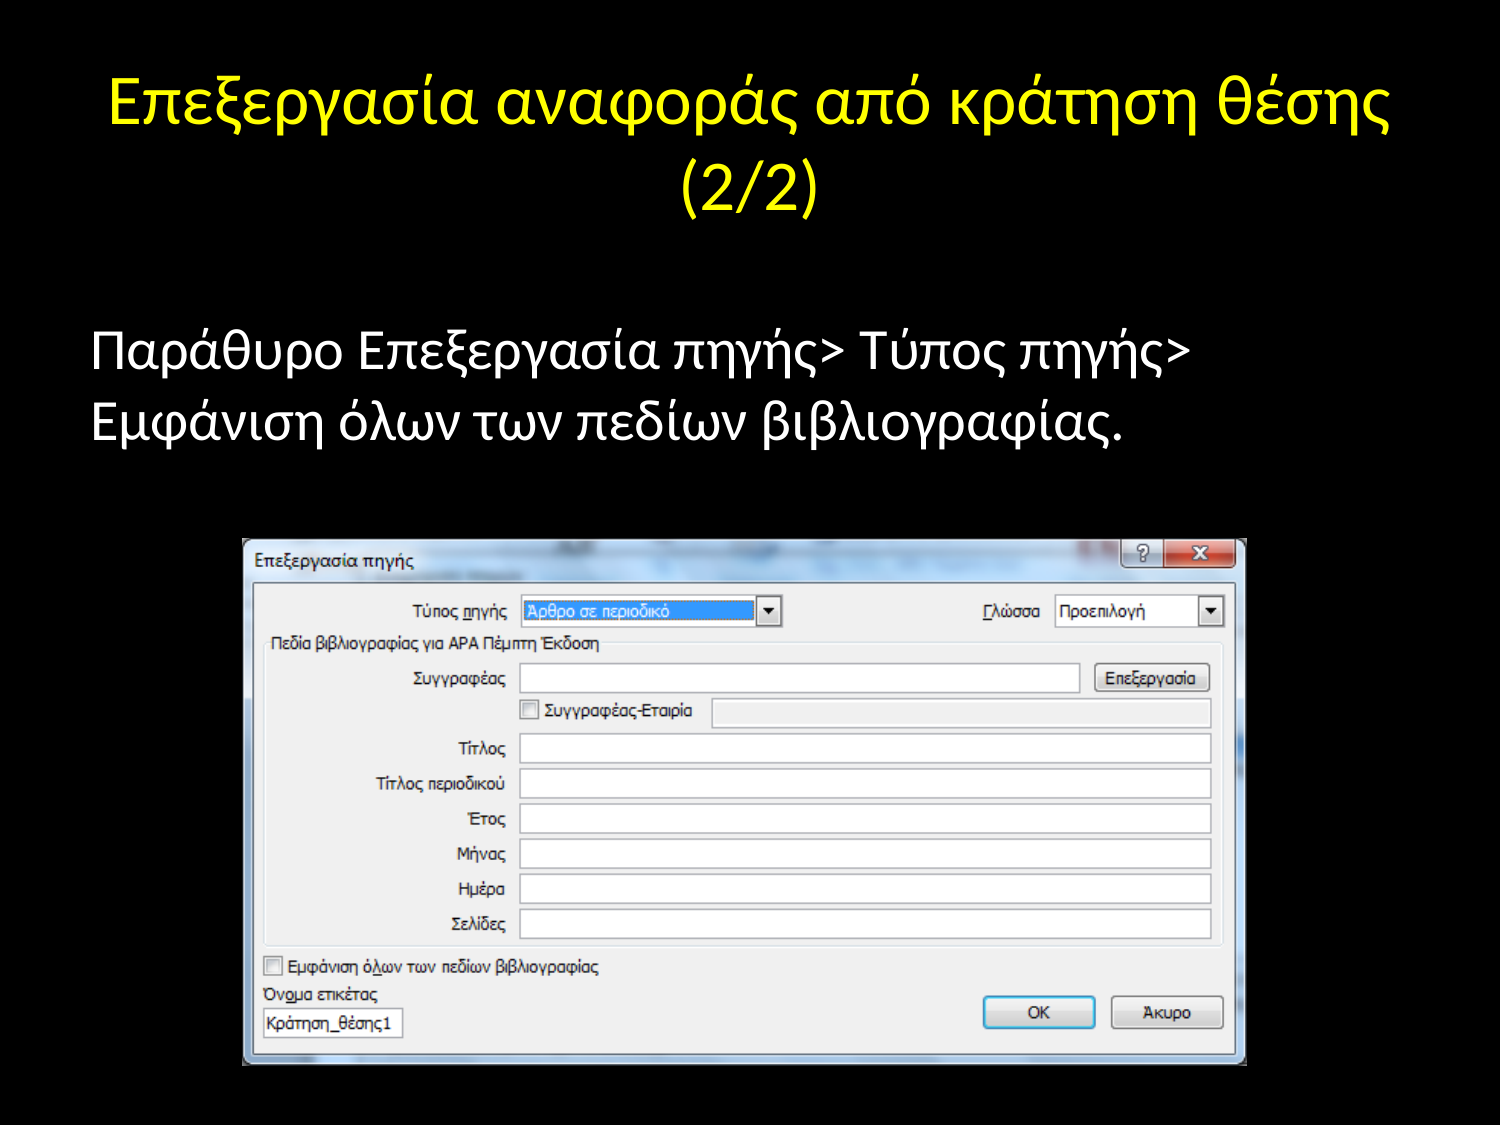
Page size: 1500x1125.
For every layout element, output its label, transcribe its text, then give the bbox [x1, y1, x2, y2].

title Επεξεργασία αναφοράς από κράτηση θέσης (2/2) [75, 45, 1425, 233]
picture [241, 538, 1247, 1067]
list Παράθυρο Επεξεργασία πηγής> Τύπος πηγής> Εμφάνιση όλων των πεδίων βιβλιογραφίας. [75, 304, 1425, 1047]
